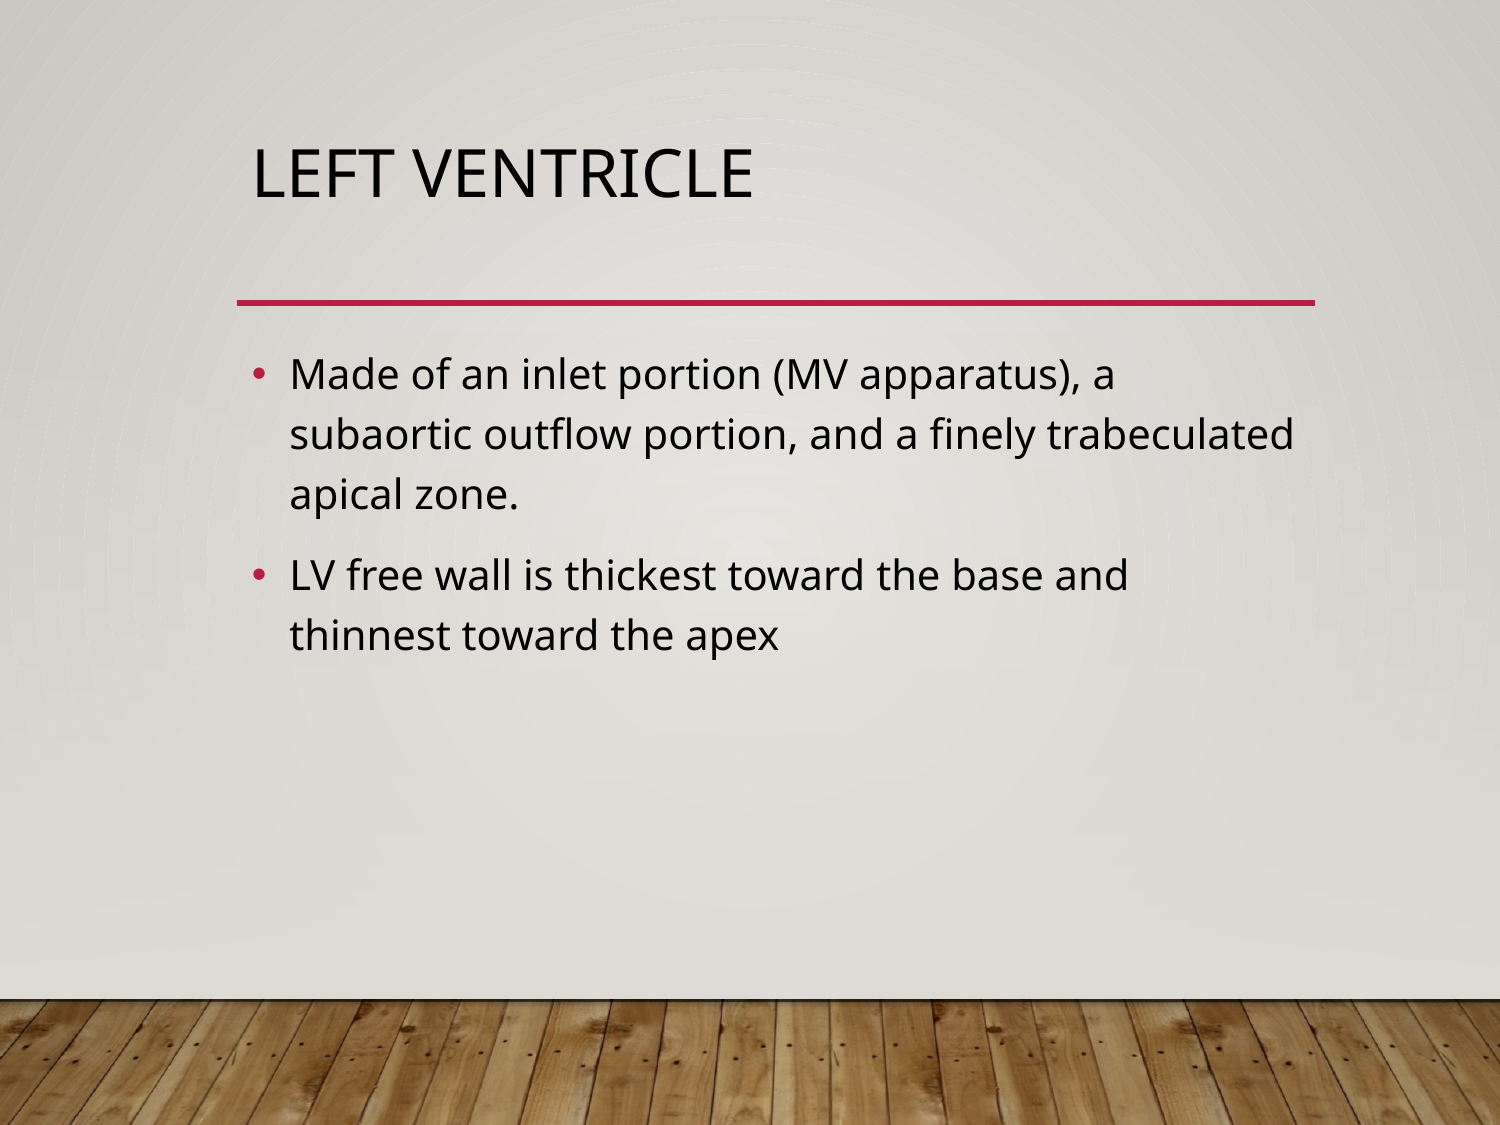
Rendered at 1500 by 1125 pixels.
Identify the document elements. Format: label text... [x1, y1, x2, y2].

picture [0, 999, 1500, 1125]
title LEFT VENTRICLE [236, 131, 1315, 305]
list Made of an inlet portion (MV apparatus), a subaortic outflow portion, and a finely trabeculated apical zone. LV free wall is thickest toward the base and thinnest toward the apex [236, 330, 1315, 897]
